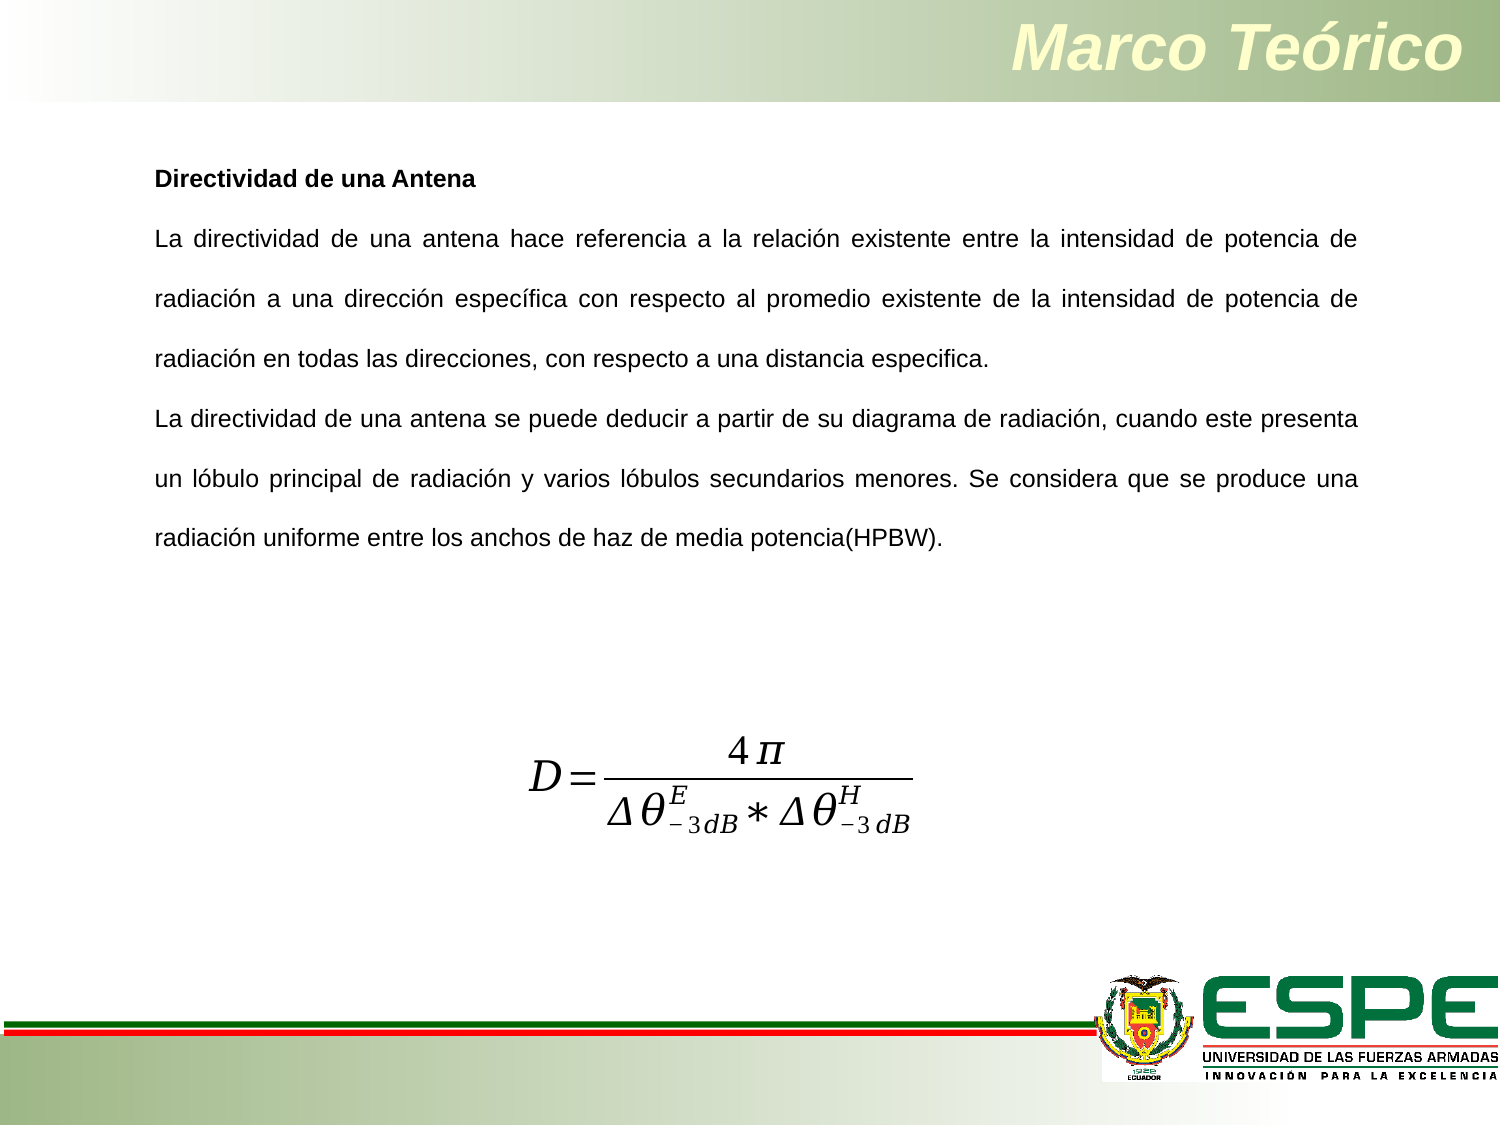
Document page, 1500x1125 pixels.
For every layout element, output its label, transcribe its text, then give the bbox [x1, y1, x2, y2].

text_box Directividad de una Antena La directividad de una antena hace referencia a la relación existente entre la intensidad de potencia de radiación a una dirección específica con respecto al promedio existente de la intensidad de potencia de radiación en todas las direcciones, con respecto a una distancia especifica. La directividad de una antena se puede deducir a partir de su diagrama de radiación, cuando este presenta un lóbulo principal de radiación y varios lóbulos secundarios menores. Se considera que se produce una radiación uniforme entre los anchos de haz de media potencia(HPBW). [64, 125, 1376, 560]
title Marco Teórico [147, 0, 1498, 184]
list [1094, 975, 1499, 1081]
